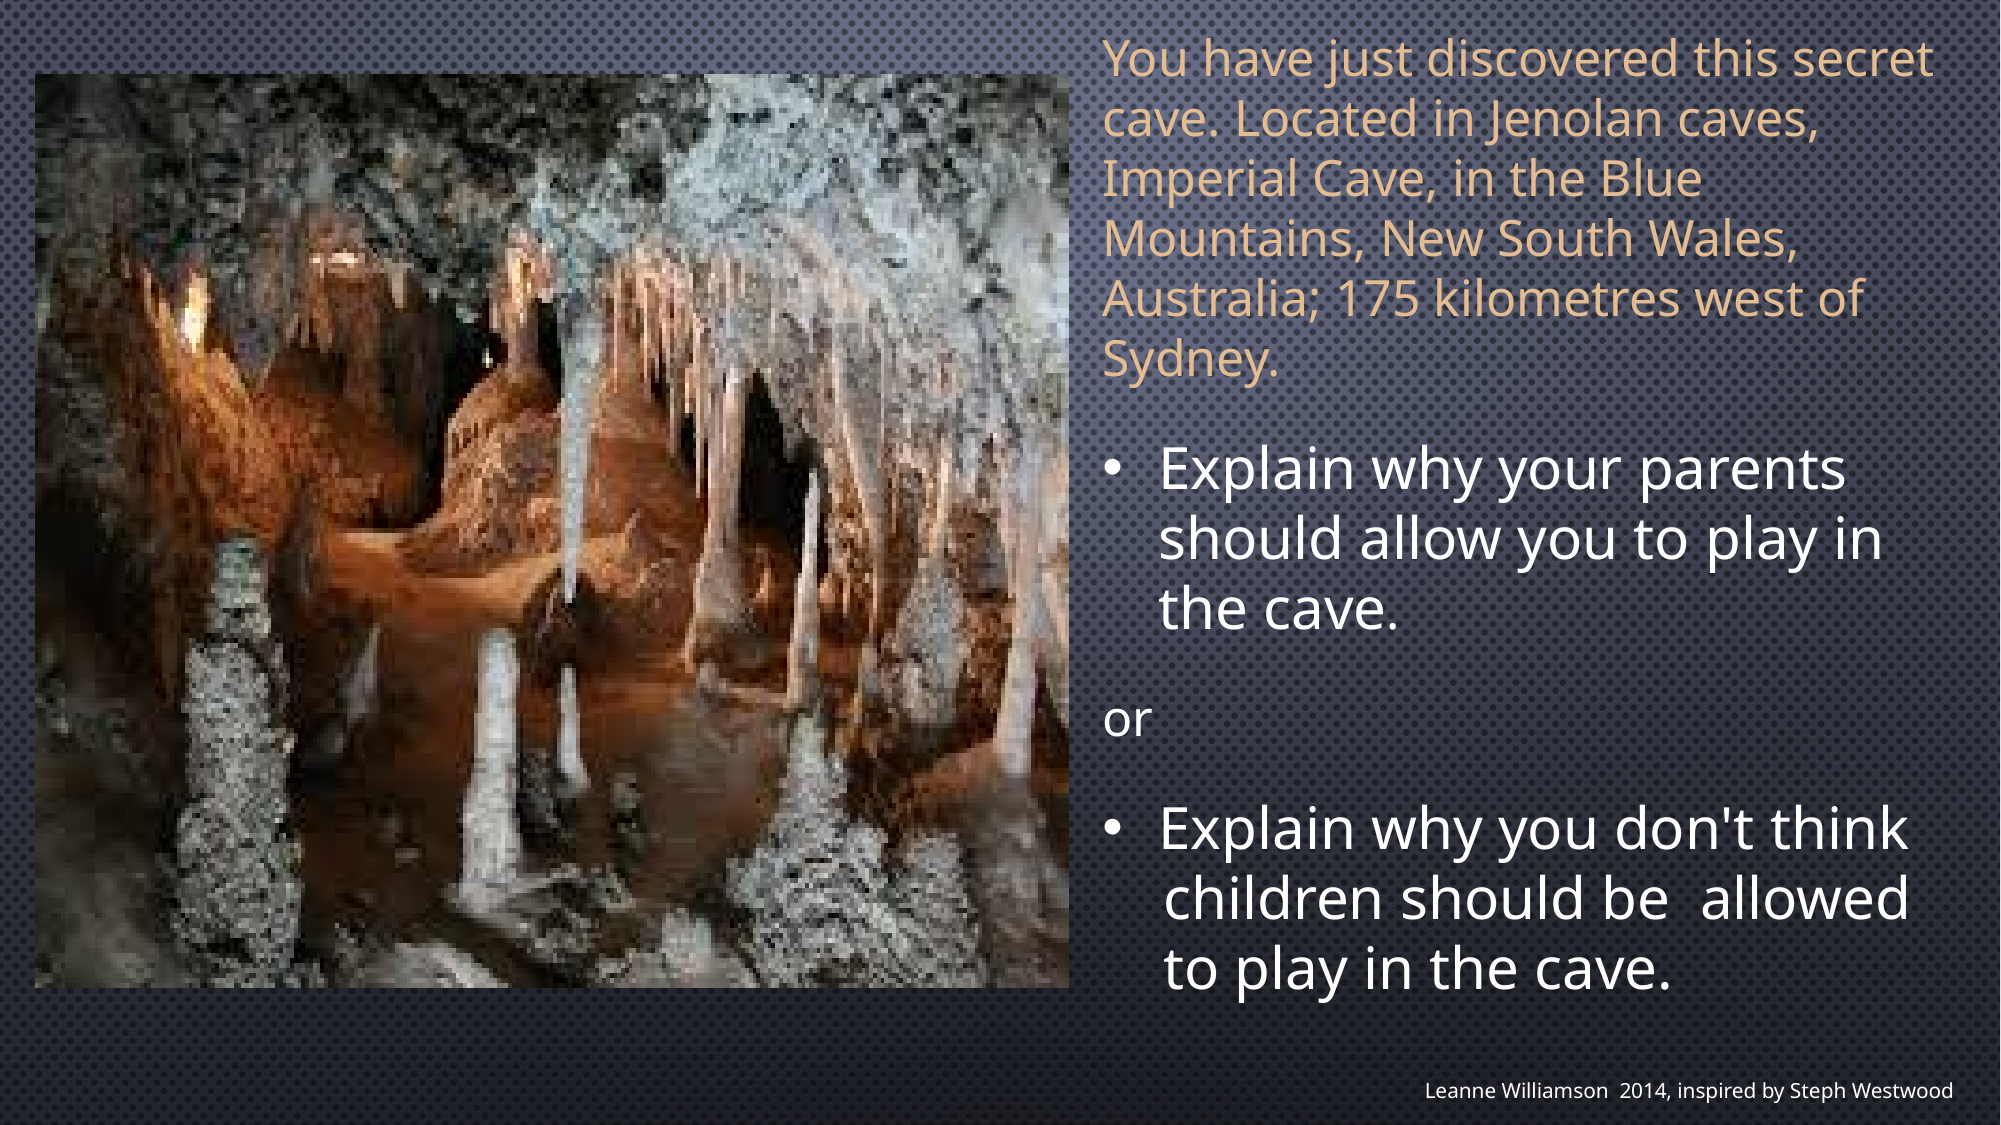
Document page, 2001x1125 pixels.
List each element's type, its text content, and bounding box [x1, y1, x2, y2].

text_box You have just discovered this secret cave. Located in Jenolan caves, Imperial Cave, in the Blue Mountains, New South Wales, Australia; 175 kilometres west of Sydney. Explain why your parents should allow you to play in the cave. or Explain why you don't think children should be allowed to play in the cave. [1087, 18, 1970, 1009]
picture [34, 74, 1069, 988]
text_box Leanne Williamson 2014, inspired by Steph Westwood [1409, 1070, 1969, 1111]
